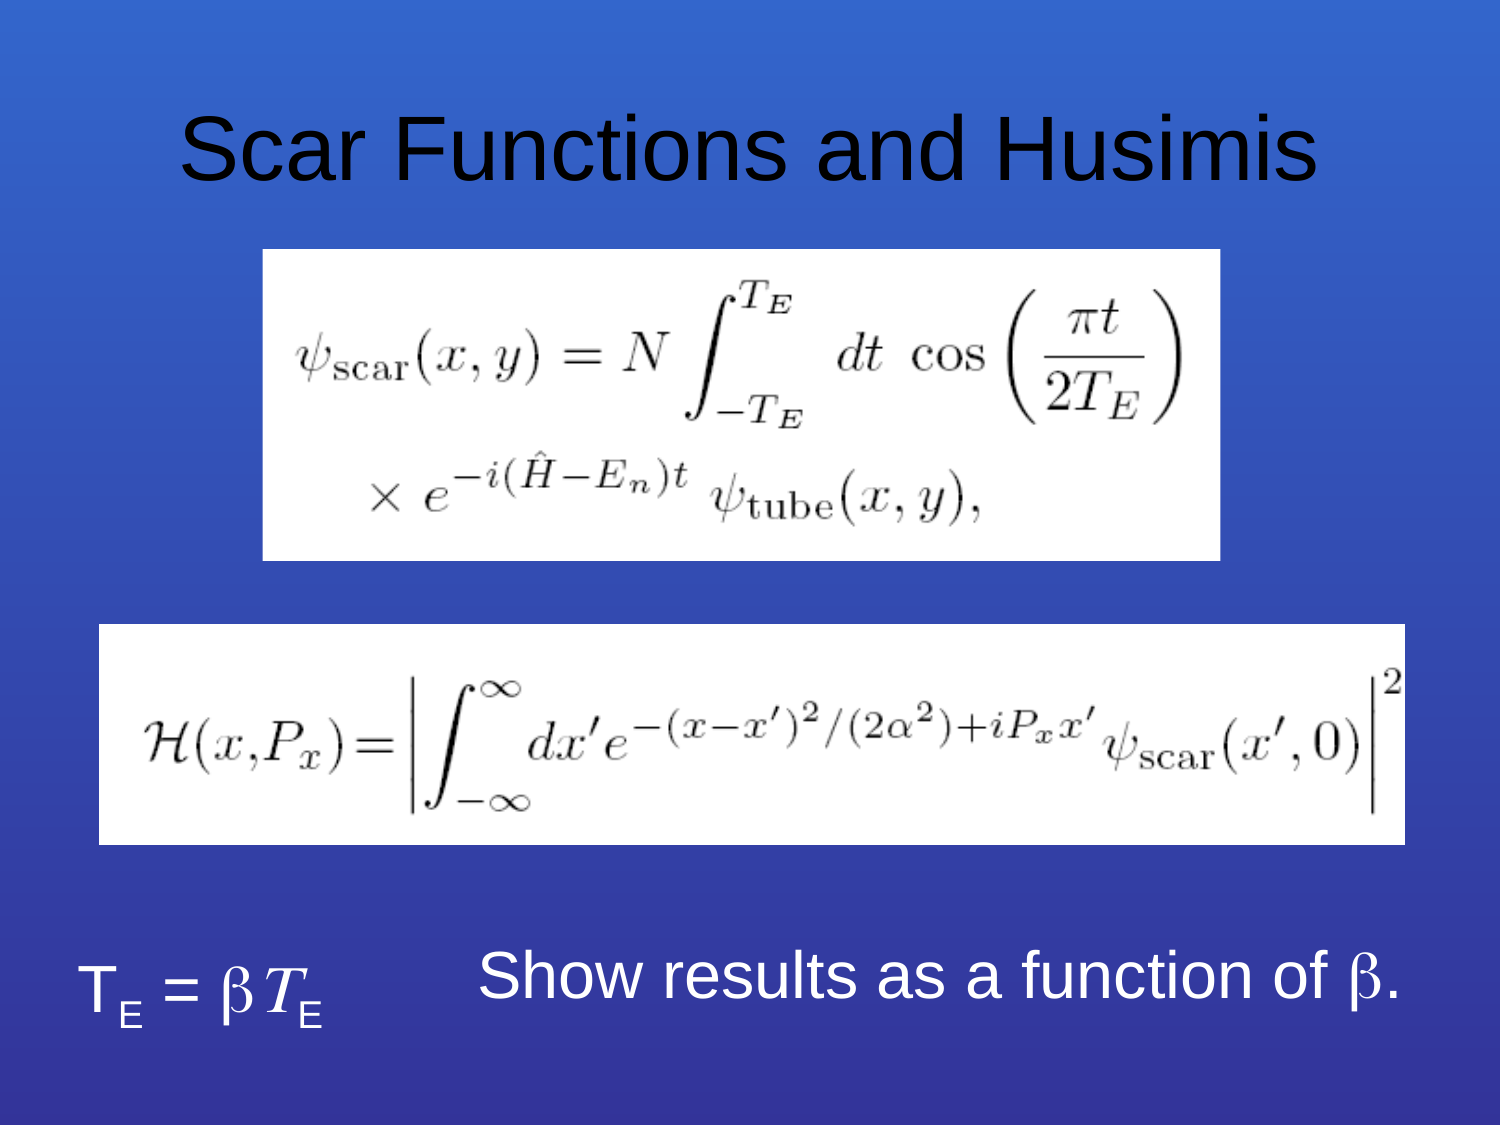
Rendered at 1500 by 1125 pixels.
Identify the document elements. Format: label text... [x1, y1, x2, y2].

text_box TE = bTE [62, 929, 383, 1047]
picture [99, 624, 1406, 845]
picture [262, 249, 1221, 561]
title Scar Functions and Husimis [74, 49, 1426, 238]
text_box Show results as a function of b. [462, 924, 1418, 1020]
